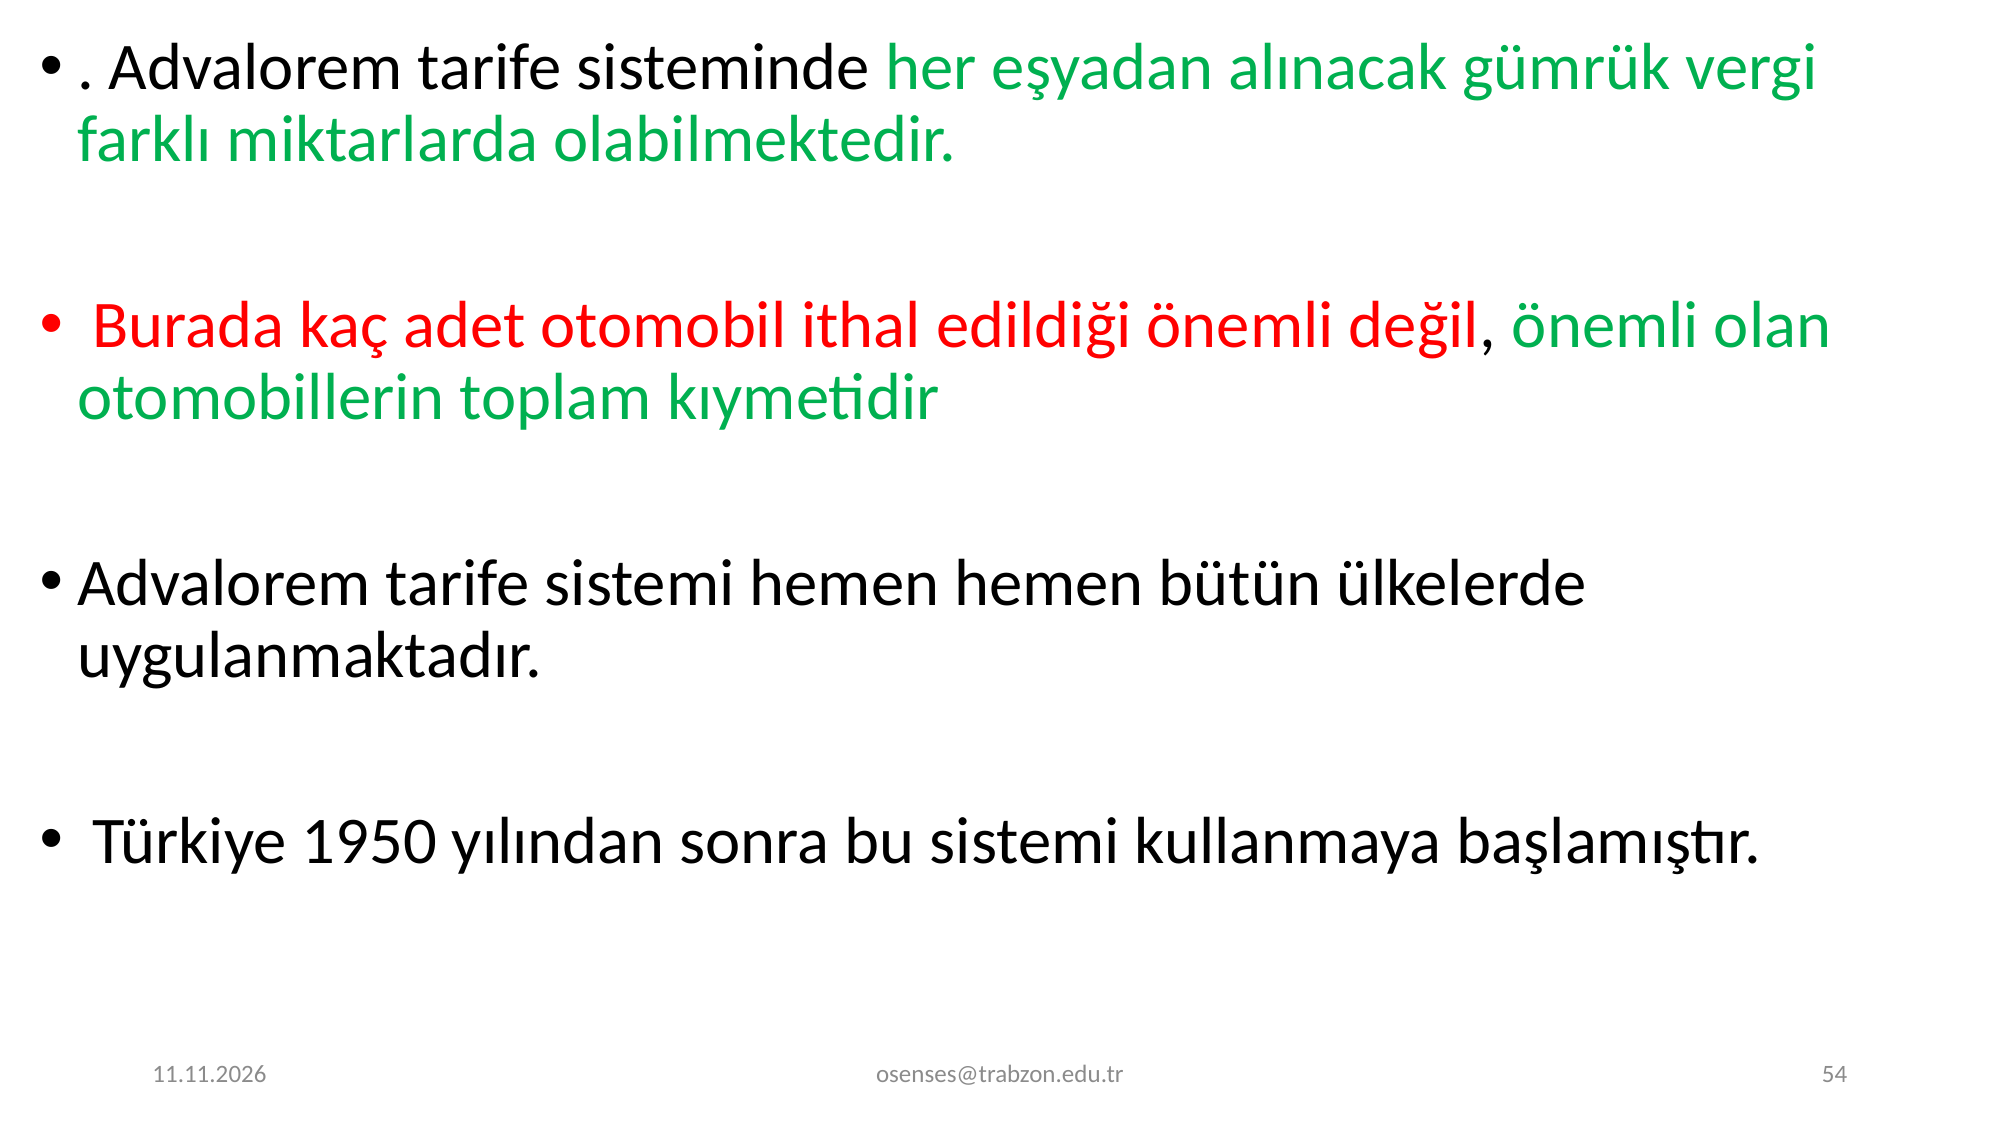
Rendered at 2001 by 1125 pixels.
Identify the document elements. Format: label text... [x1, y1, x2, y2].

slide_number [137, 1042, 588, 1103]
footer osenses@trabzon.edu.tr [662, 1042, 1338, 1103]
list . Advalorem tarife sisteminde her eşyadan alınacak gümrük vergi farklı miktarlarda olabilmektedir. Burada kaç adet otomobil ithal edildiği önemli değil, önemli olan otomobillerin toplam kıymetidir Advalorem tarife sistemi hemen hemen bütün ülkelerde uygulanmaktadır. Türkiye 1950 yılından sonra bu sistemi kullanmaya başlamıştır. [24, 24, 1863, 1043]
slide_number 54 [1412, 1042, 1863, 1103]
